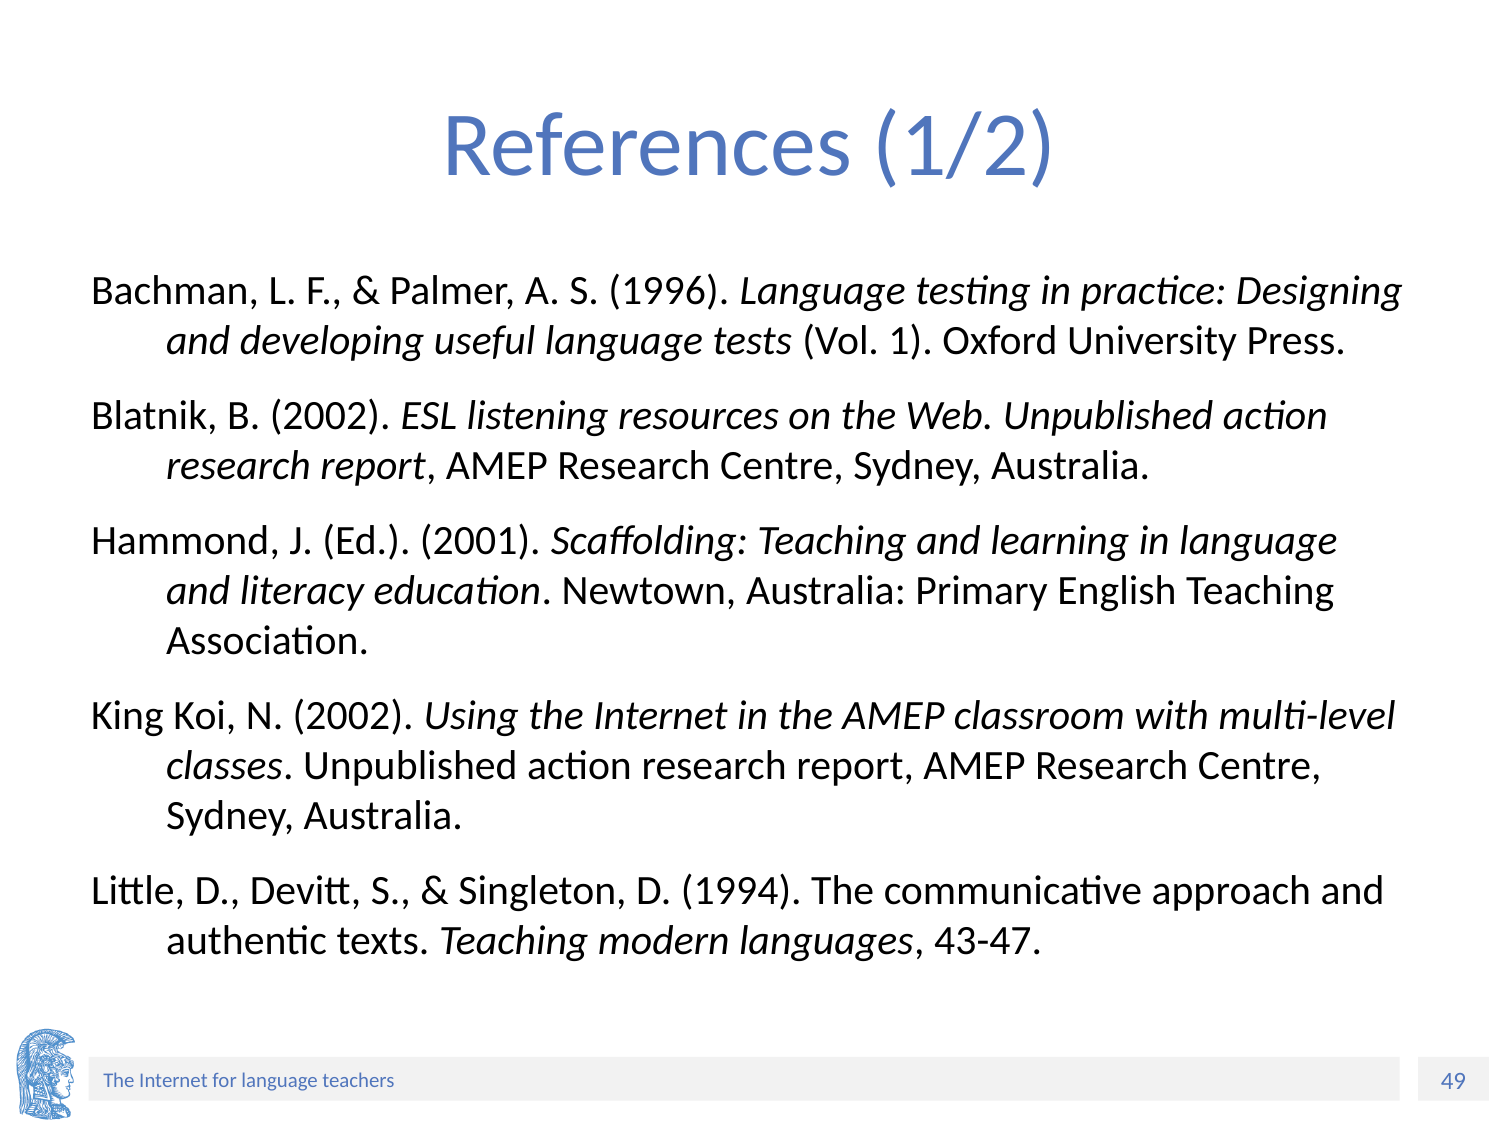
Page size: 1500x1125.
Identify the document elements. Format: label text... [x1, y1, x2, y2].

list Bachman, L. F., & Palmer, A. S. (1996). Language testing in practice: Designing and developing useful language tests (Vol. 1). Oxford University Press. Blatnik, B. (2002). ESL listening resources on the Web. Unpublished action research report, AMEP Research Centre, Sydney, Australia. Hammond, J. (Ed.). (2001). Scaffolding: Teaching and learning in language and literacy education. Newtown, Australia: Primary English Teaching Association. King Koi, N. (2002). Using the Internet in the AMEP classroom with multi-level classes. Unpublished action research report, AMEP Research Centre, Sydney, Australia. Little, D., Devitt, S., & Singleton, D. (1994). The communicative approach and authentic texts. Teaching modern languages, 43-47. [76, 255, 1427, 998]
picture [9, 1025, 81, 1120]
title References (1/2) [75, 45, 1425, 233]
